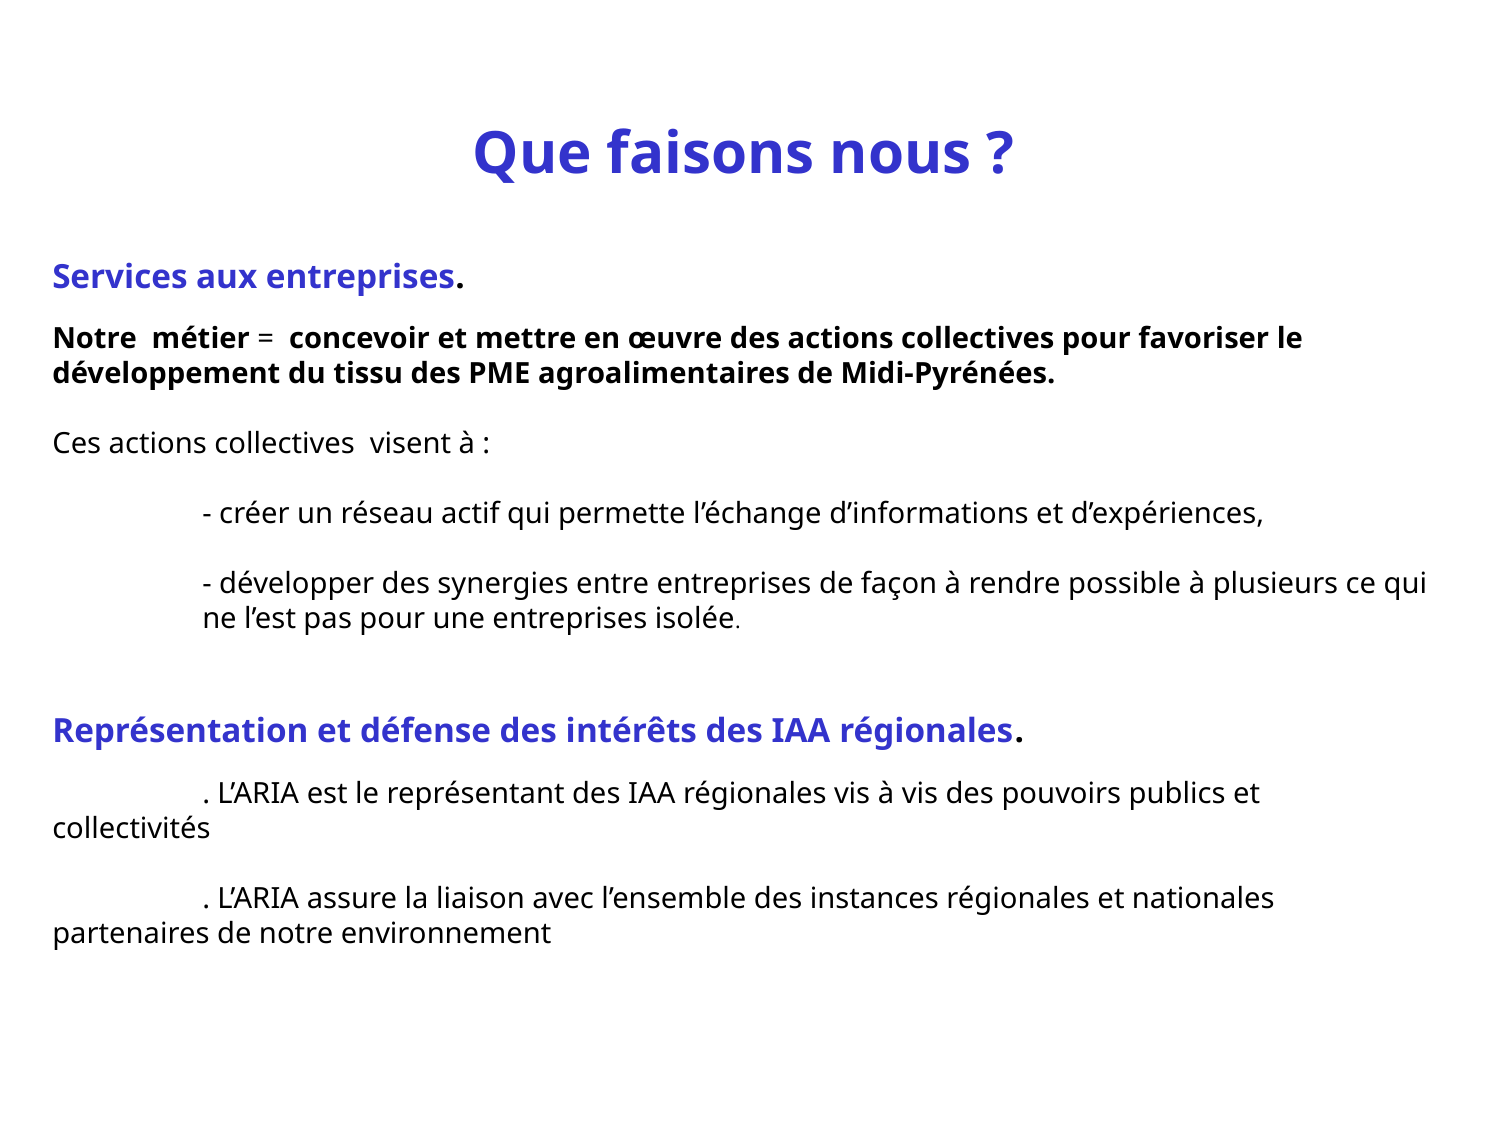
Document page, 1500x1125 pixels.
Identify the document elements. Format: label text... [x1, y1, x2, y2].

text_box Que faisons nous ? Services aux entreprises. Notre métier = concevoir et mettre en œuvre des actions collectives pour favoriser le développement du tissu des PME agroalimentaires de Midi-Pyrénées. Ces actions collectives visent à : - créer un réseau actif qui permette l’échange d’informations et d’expériences, - développer des synergies entre entreprises de façon à rendre possible à plusieurs ce qui ne l’est pas pour une entreprises isolée. Représentation et défense des intérêts des IAA régionales. . L’ARIA est le représentant des IAA régionales vis à vis des pouvoirs publics et collectivités . L’ARIA assure la liaison avec l’ensemble des instances régionales et nationales partenaires de notre environnement [37, 62, 1450, 1052]
